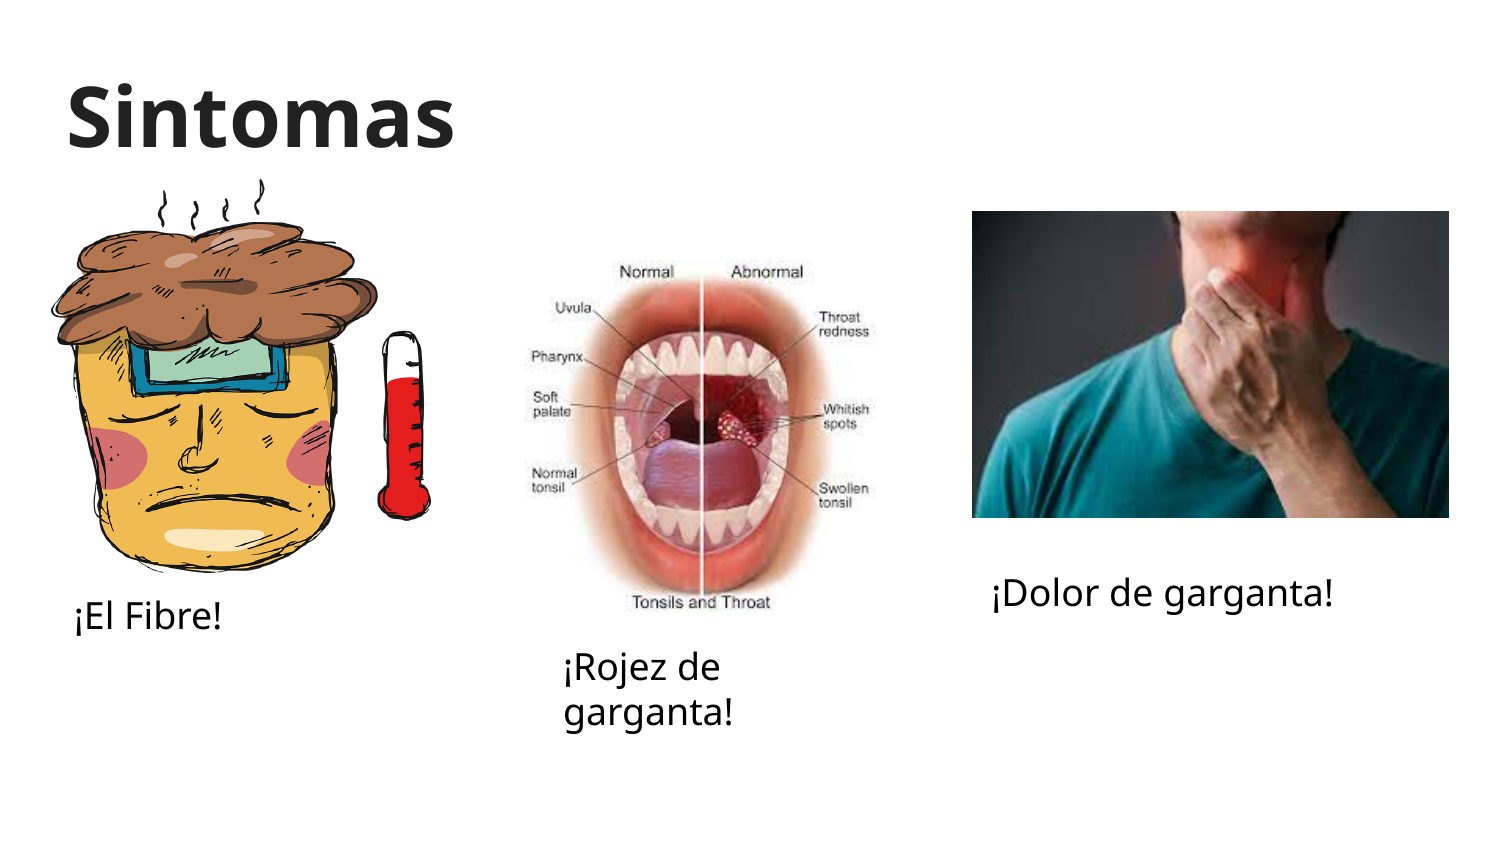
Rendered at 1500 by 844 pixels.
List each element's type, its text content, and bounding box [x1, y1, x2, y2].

picture [50, 179, 431, 574]
picture [525, 260, 878, 613]
picture [972, 210, 1450, 518]
text_box ¡Rojez de garganta! [548, 628, 855, 749]
text_box ¡Dolor de garganta! [976, 553, 1430, 629]
title Sintomas [51, 48, 1449, 180]
text_box ¡El Fibre! [58, 582, 423, 652]
